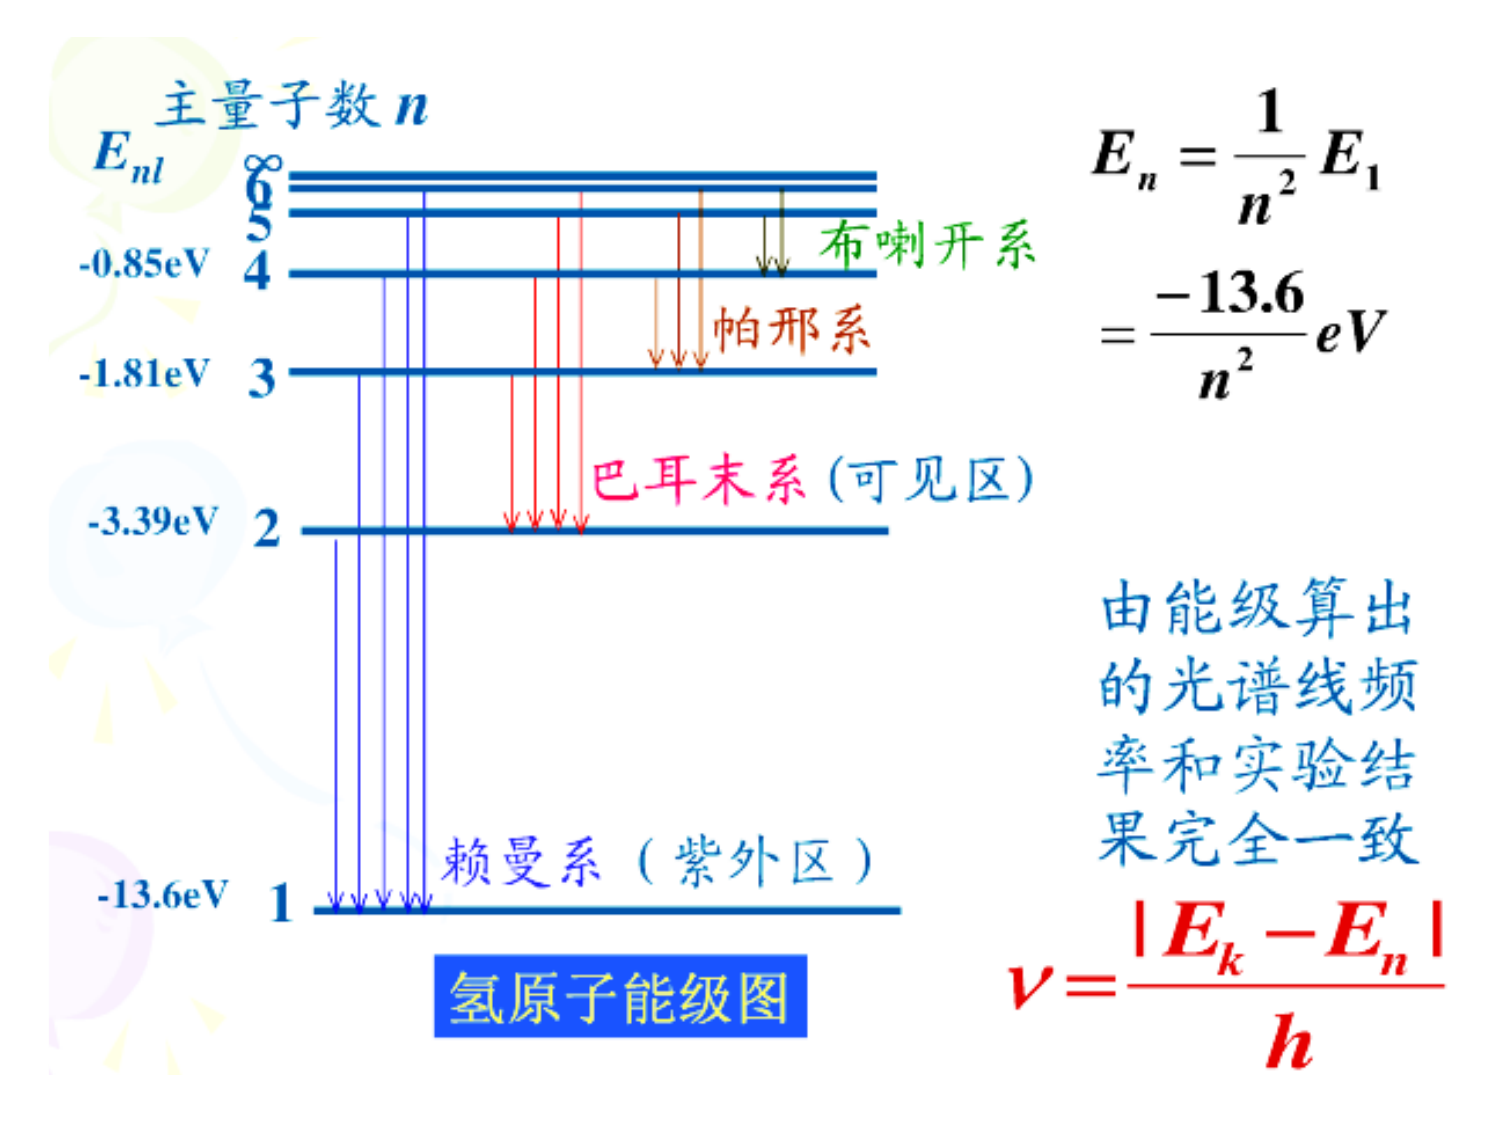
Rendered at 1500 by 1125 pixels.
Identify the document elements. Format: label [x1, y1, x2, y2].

picture [48, 37, 1476, 1076]
